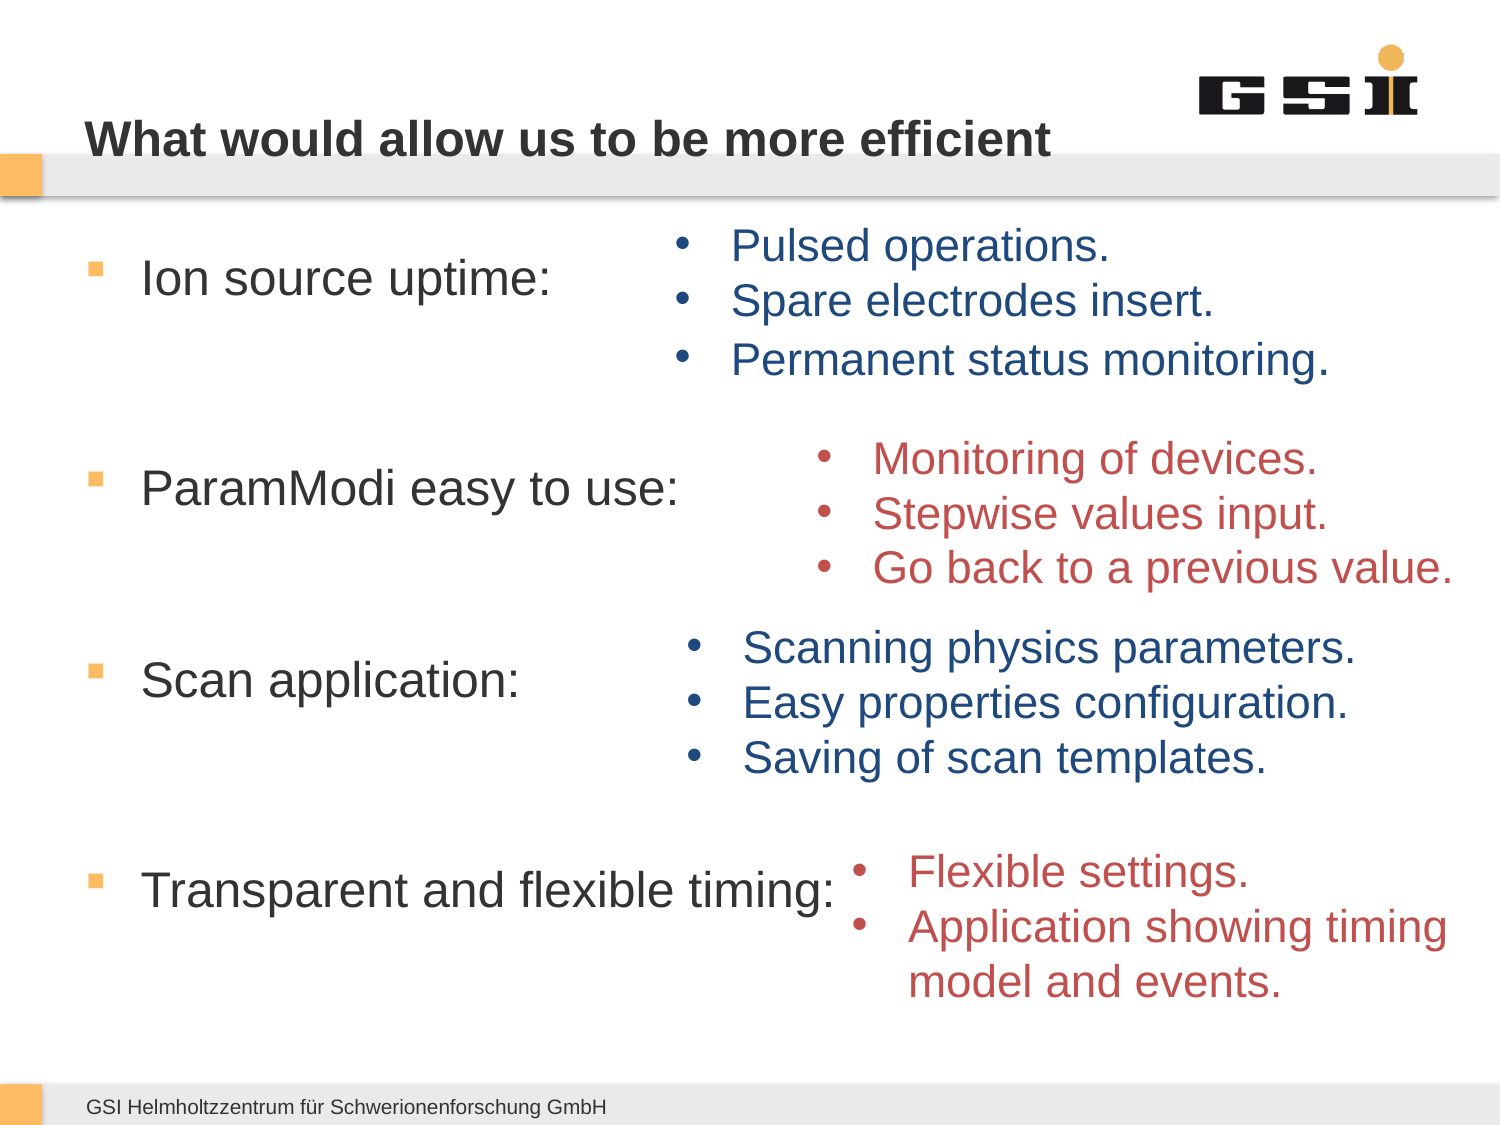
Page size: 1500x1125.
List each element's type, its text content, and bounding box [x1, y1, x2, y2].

list Ion source uptime: ParamModi easy to use: Scan application: Transparent and flexible timing: [69, 237, 1459, 1043]
text_box Scanning physics parameters. Easy properties configuration. Saving of scan templates. [596, 609, 1436, 790]
title What would allow us to be more efficient [69, 44, 1094, 174]
text_box Monitoring of devices. Stepwise values input. Go back to a previous value. [726, 420, 1471, 601]
text_box Flexible settings. Application showing timing model and events. [761, 834, 1500, 1015]
text_box Pulsed operations. Spare electrodes insert. Permanent status monitoring. [584, 208, 1471, 393]
picture [1197, 42, 1419, 117]
